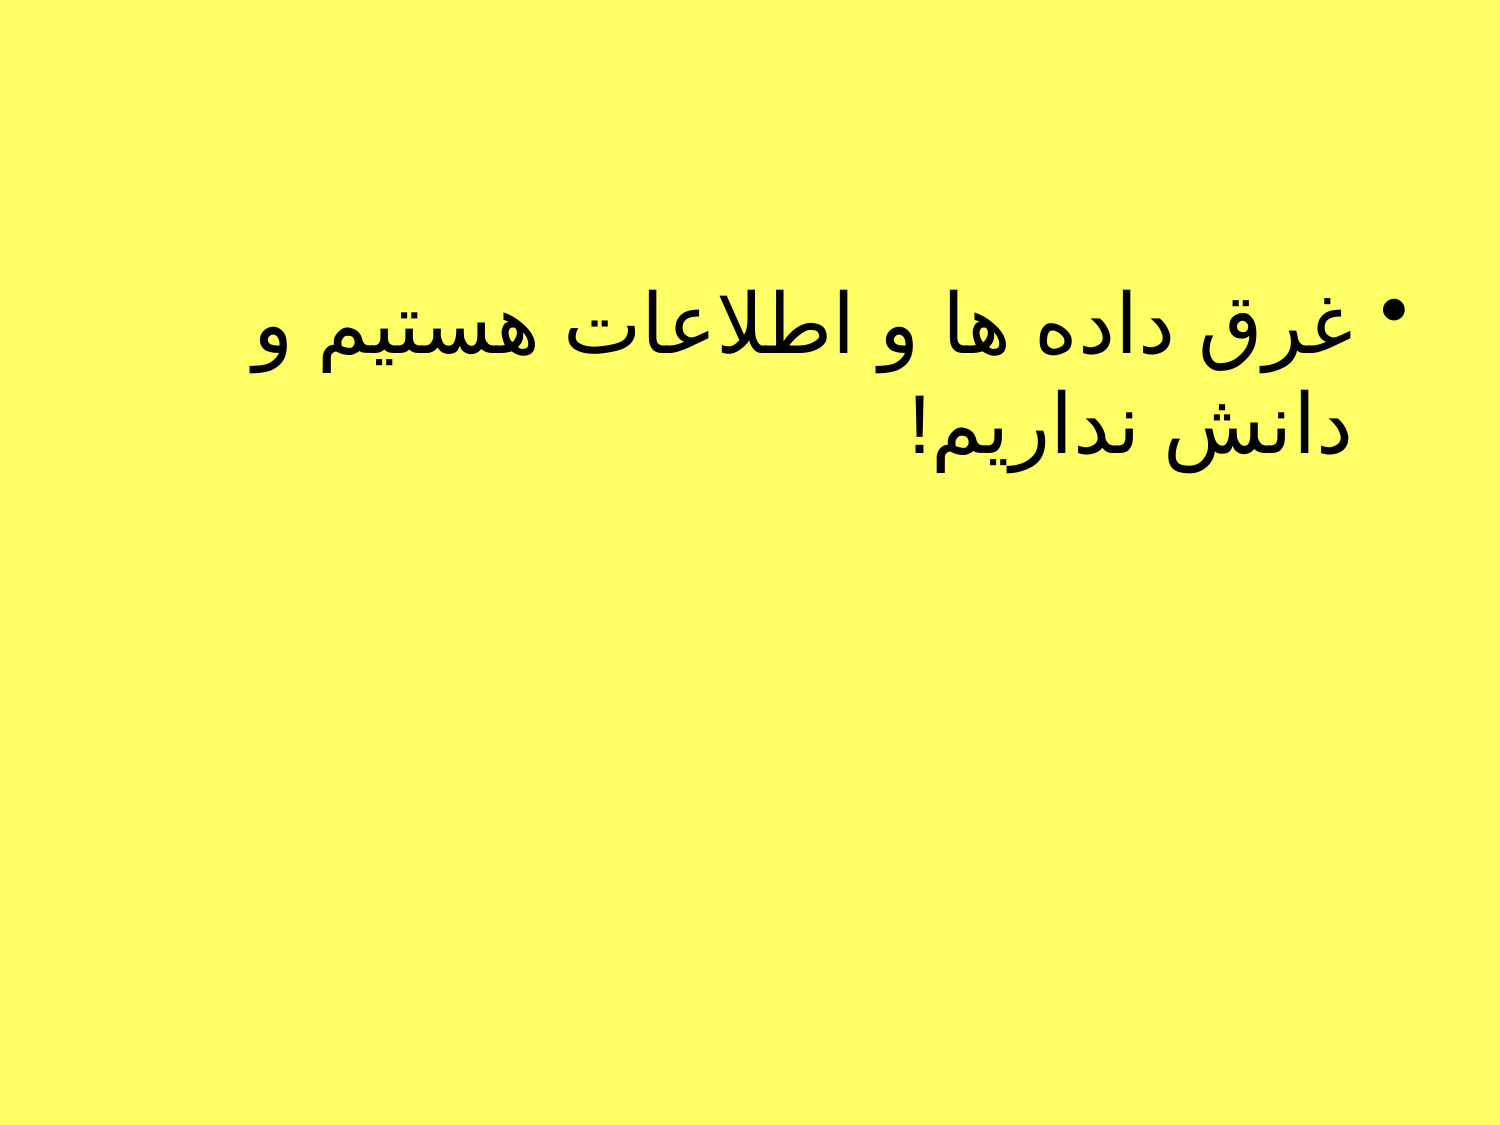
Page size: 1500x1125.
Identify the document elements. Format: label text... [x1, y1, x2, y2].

list غرق داده ها و اطلاعات هستیم و دانش نداریم! [74, 262, 1426, 1006]
